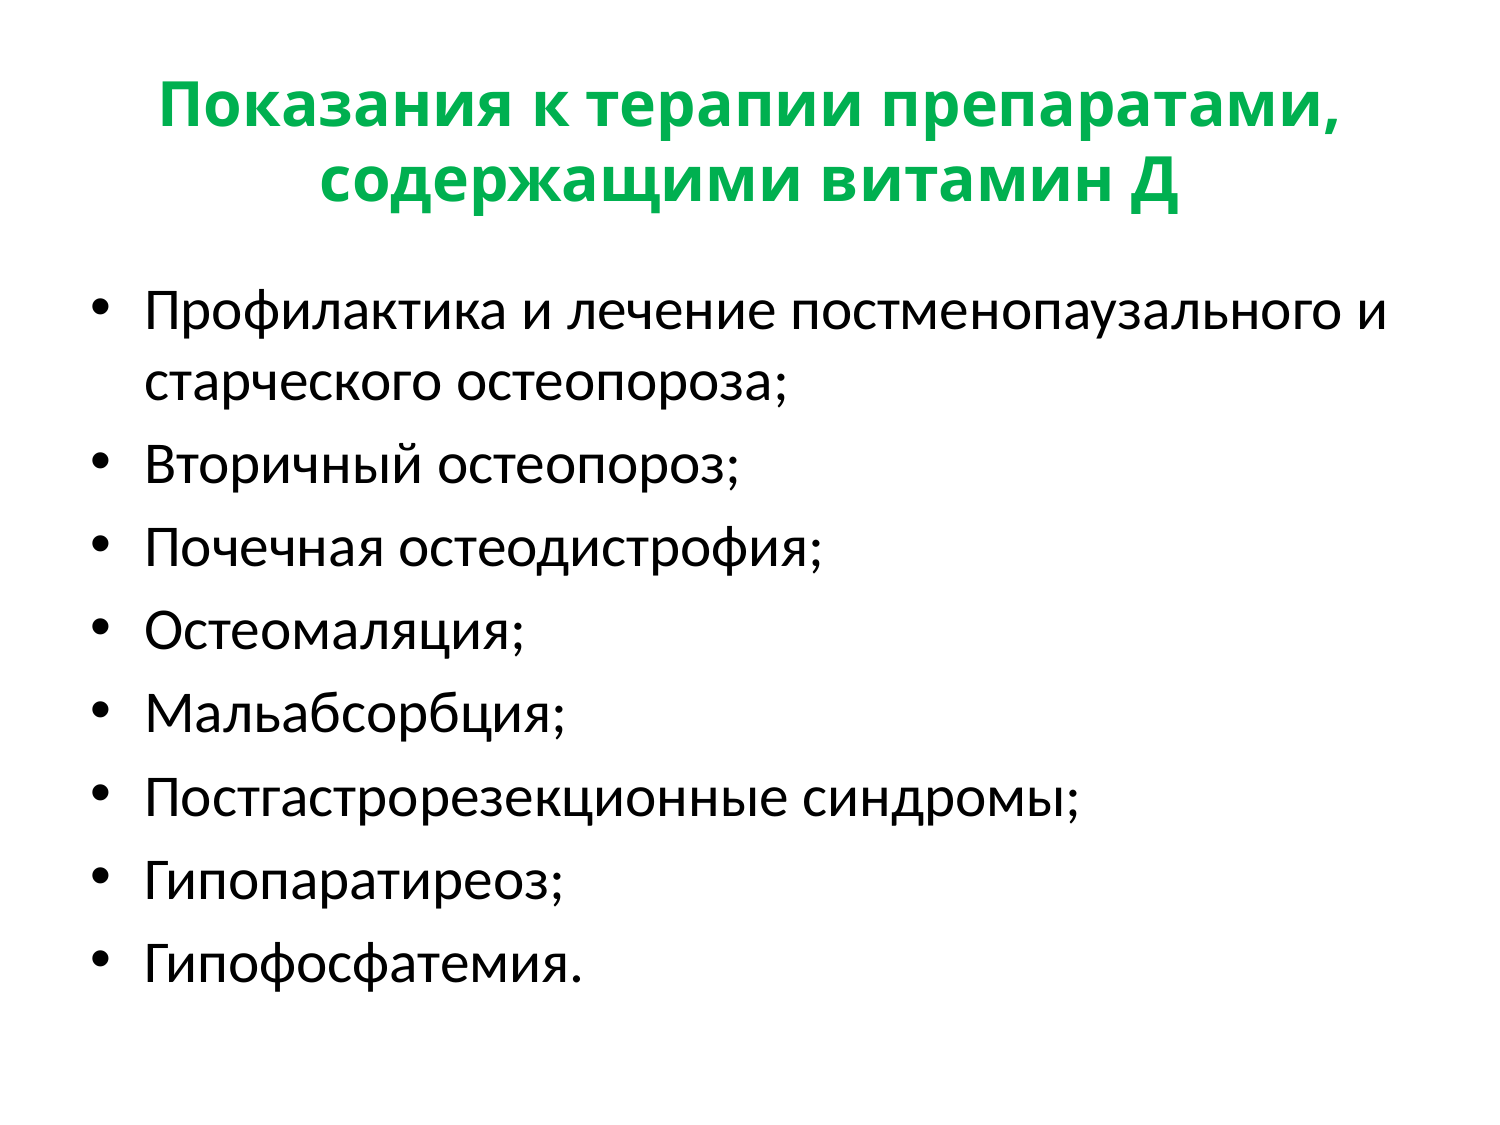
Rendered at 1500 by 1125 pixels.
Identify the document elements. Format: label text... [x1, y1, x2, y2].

list Профилактика и лечение постменопаузального и старческого остеопороза; Вторичный остеопороз; Почечная остеодистрофия; Остеомаляция; Мальабсорбция; Постгастрорезекционные синдромы; Гипопаратиреоз; Гипофосфатемия. [75, 262, 1425, 1005]
title Показания к терапии препаратами, содержащими витамин Д [75, 45, 1425, 233]
